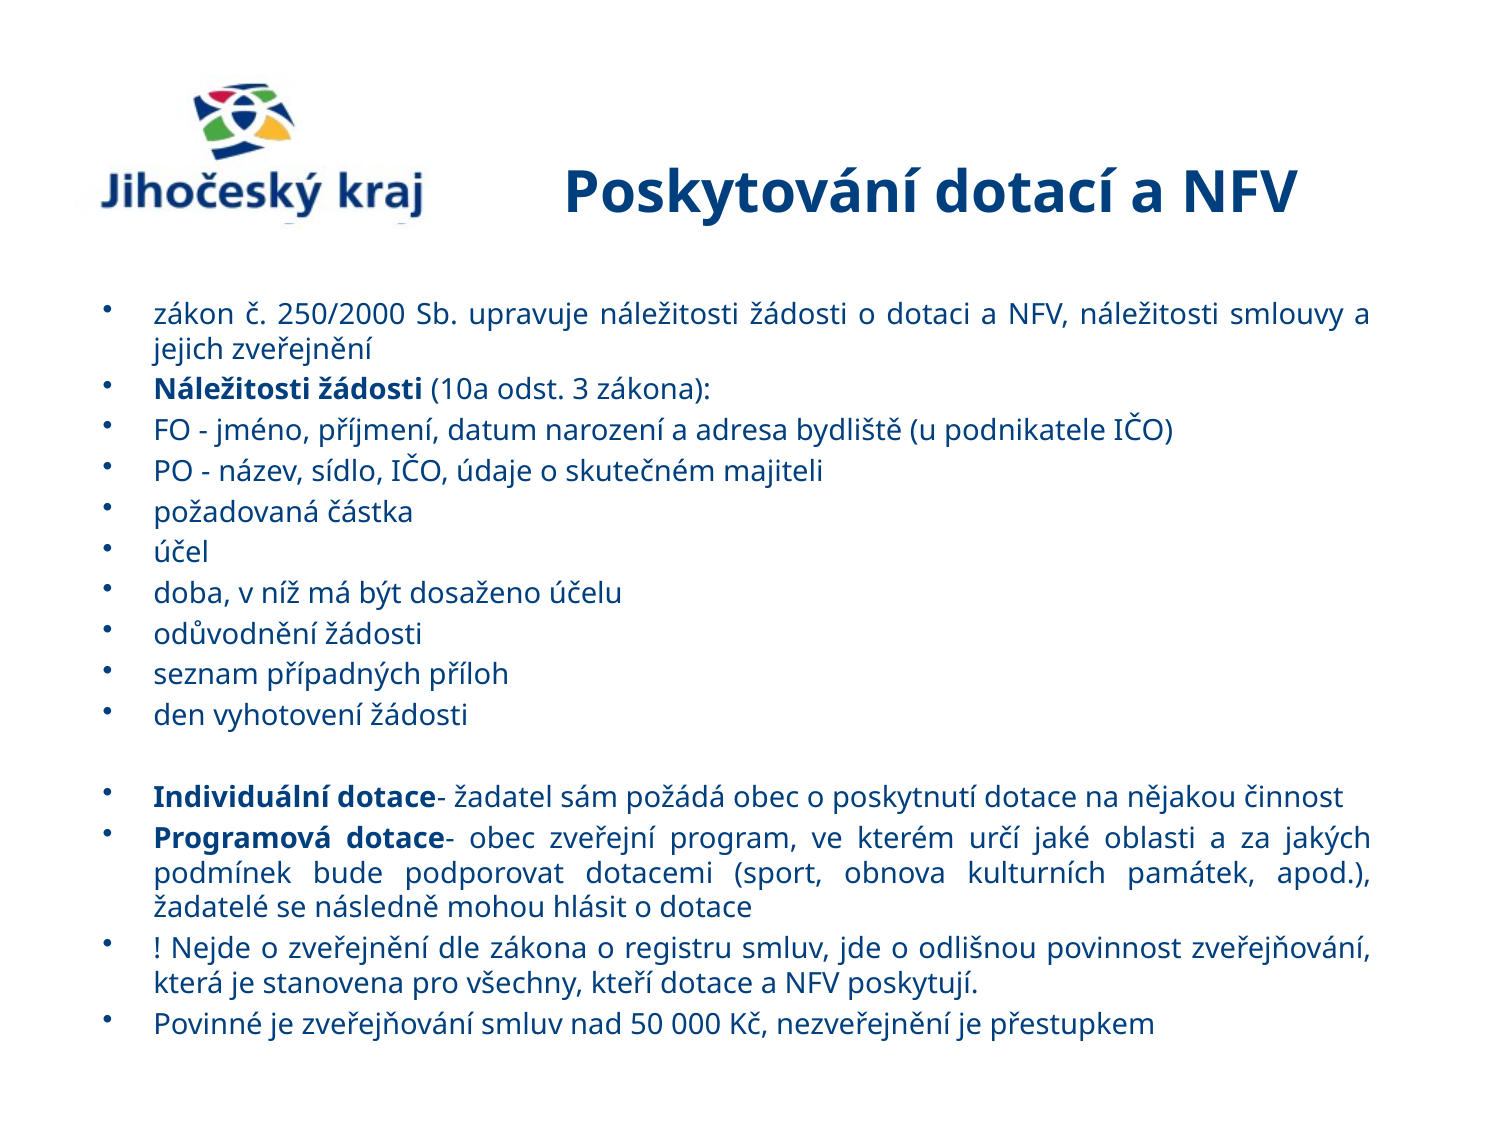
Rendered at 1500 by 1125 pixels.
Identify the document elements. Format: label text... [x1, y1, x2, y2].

picture [75, 74, 438, 229]
list zákon č. 250/2000 Sb. upravuje náležitosti žádosti o dotaci a NFV, náležitosti smlouvy a jejich zveřejnění Náležitosti žádosti (10a odst. 3 zákona): FO - jméno, příjmení, datum narození a adresa bydliště (u podnikatele IČO) PO - název, sídlo, IČO, údaje o skutečném majiteli požadovaná částka účel doba, v níž má být dosaženo účelu odůvodnění žádosti seznam případných příloh den vyhotovení žádosti Individuální dotace- žadatel sám požádá obec o poskytnutí dotace na nějakou činnost Programová dotace- obec zveřejní program, ve kterém určí jaké oblasti a za jakých podmínek bude podporovat dotacemi (sport, obnova kulturních památek, apod.), žadatelé se následně mohou hlásit o dotace ! Nejde o zveřejnění dle zákona o registru smluv, jde o odlišnou povinnost zveřejňování, která je stanovena pro všechny, kteří dotace a NFV poskytují. Povinné je zveřejňování smluv nad 50 000 Kč, nezveřejnění je přestupkem [87, 287, 1388, 1059]
title Poskytování dotací a NFV [474, 99, 1388, 279]
